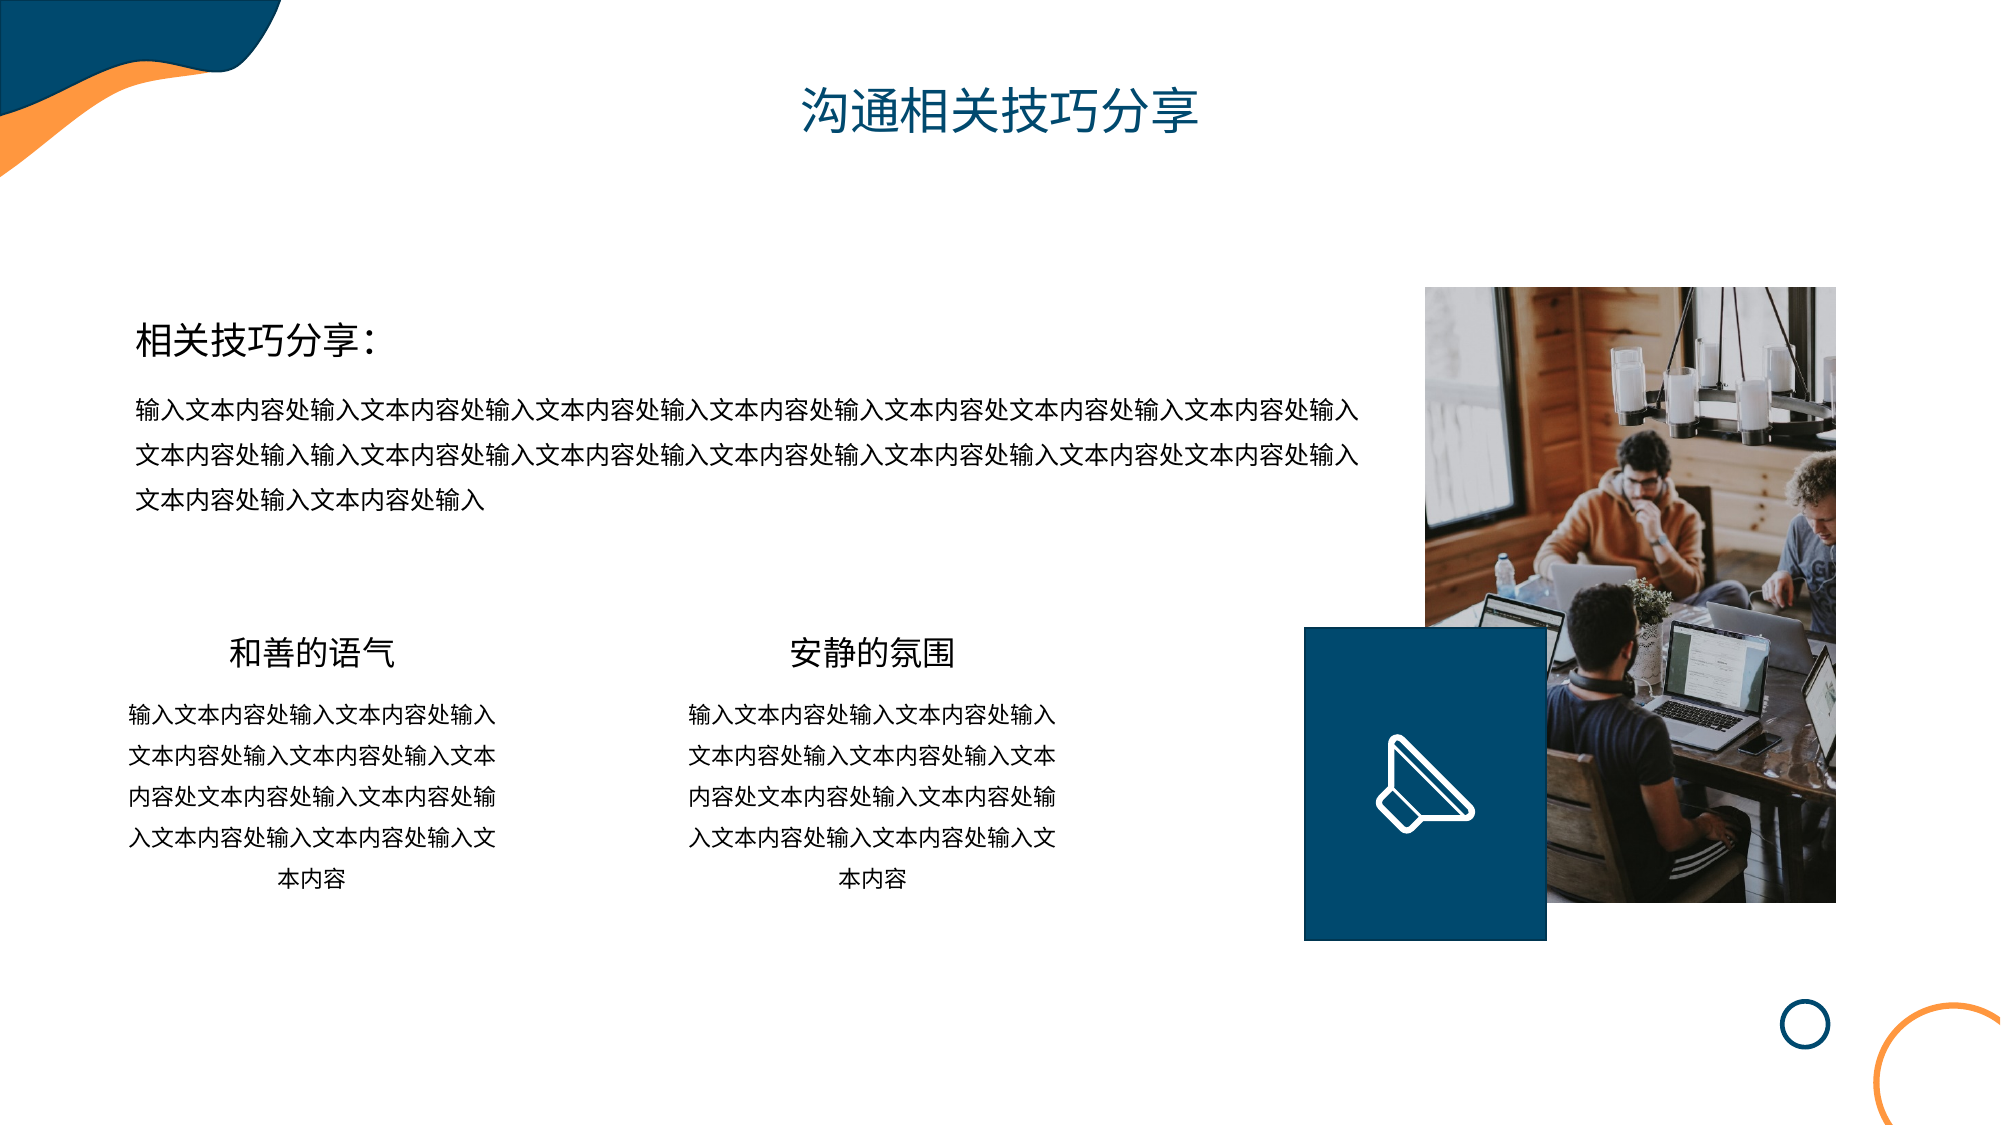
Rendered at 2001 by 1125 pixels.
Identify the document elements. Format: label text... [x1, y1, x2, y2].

text_box [1375, 734, 1425, 834]
picture [1425, 760, 1475, 821]
text_box [1304, 627, 1547, 941]
text_box 相关技巧分享： [120, 309, 1187, 461]
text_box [44, 625, 580, 970]
text_box 输入文本内容处输入文本内容处输入文本内容处输入文本内容处输入文本内容处文本内容处输入文本内容处输入文本内容处输入输入文本内容处输入文本内容处输入文本内容处输入文本内容处输入文本内容处文本内容处输入文本内容处输入文本内容处输入 [120, 372, 1391, 664]
text_box 沟通相关技巧分享 [466, 72, 1533, 224]
picture [1425, 287, 1836, 903]
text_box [605, 625, 1141, 970]
